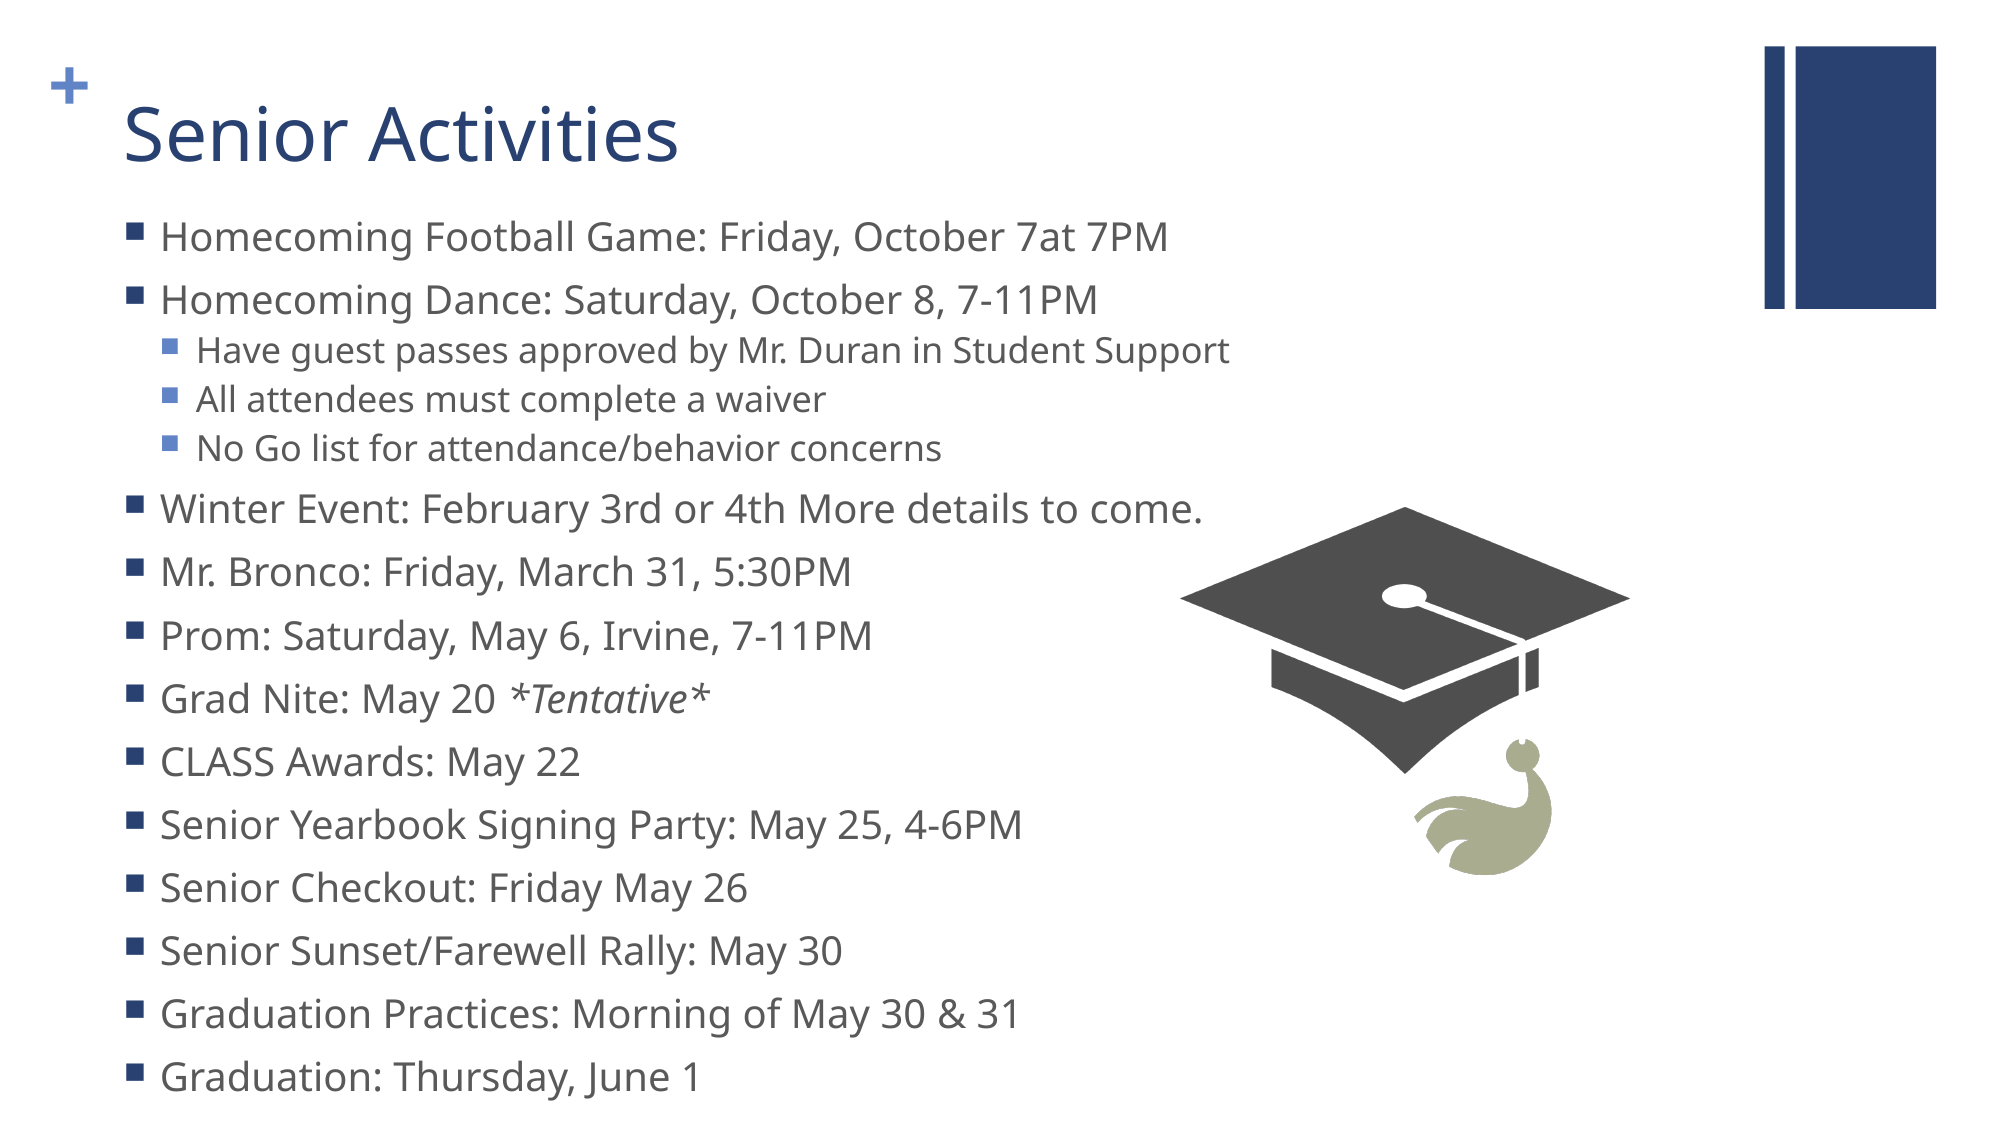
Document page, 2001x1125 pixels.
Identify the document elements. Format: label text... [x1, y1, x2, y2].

picture [1122, 357, 1688, 923]
title Senior Activities [109, 79, 1762, 209]
list Homecoming Football Game: Friday, October 7at 7PM Homecoming Dance: Saturday, October 8, 7-11PM Have guest passes approved by Mr. Duran in Student Support All attendees must complete a waiver No Go list for attendance/behavior concerns Winter Event: February 3rd or 4th More details to come. Mr. Bronco: Friday, March 31, 5:30PM Prom: Saturday, May 6, Irvine, 7-11PM Grad Nite: May 20 *Tentative* CLASS Awards: May 22 Senior Yearbook Signing Party: May 25, 4-6PM Senior Checkout: Friday May 26 Senior Sunset/Farewell Rally: May 30 Graduation Practices: Morning of May 30 & 31 Graduation: Thursday, June 1 [109, 209, 1762, 1109]
